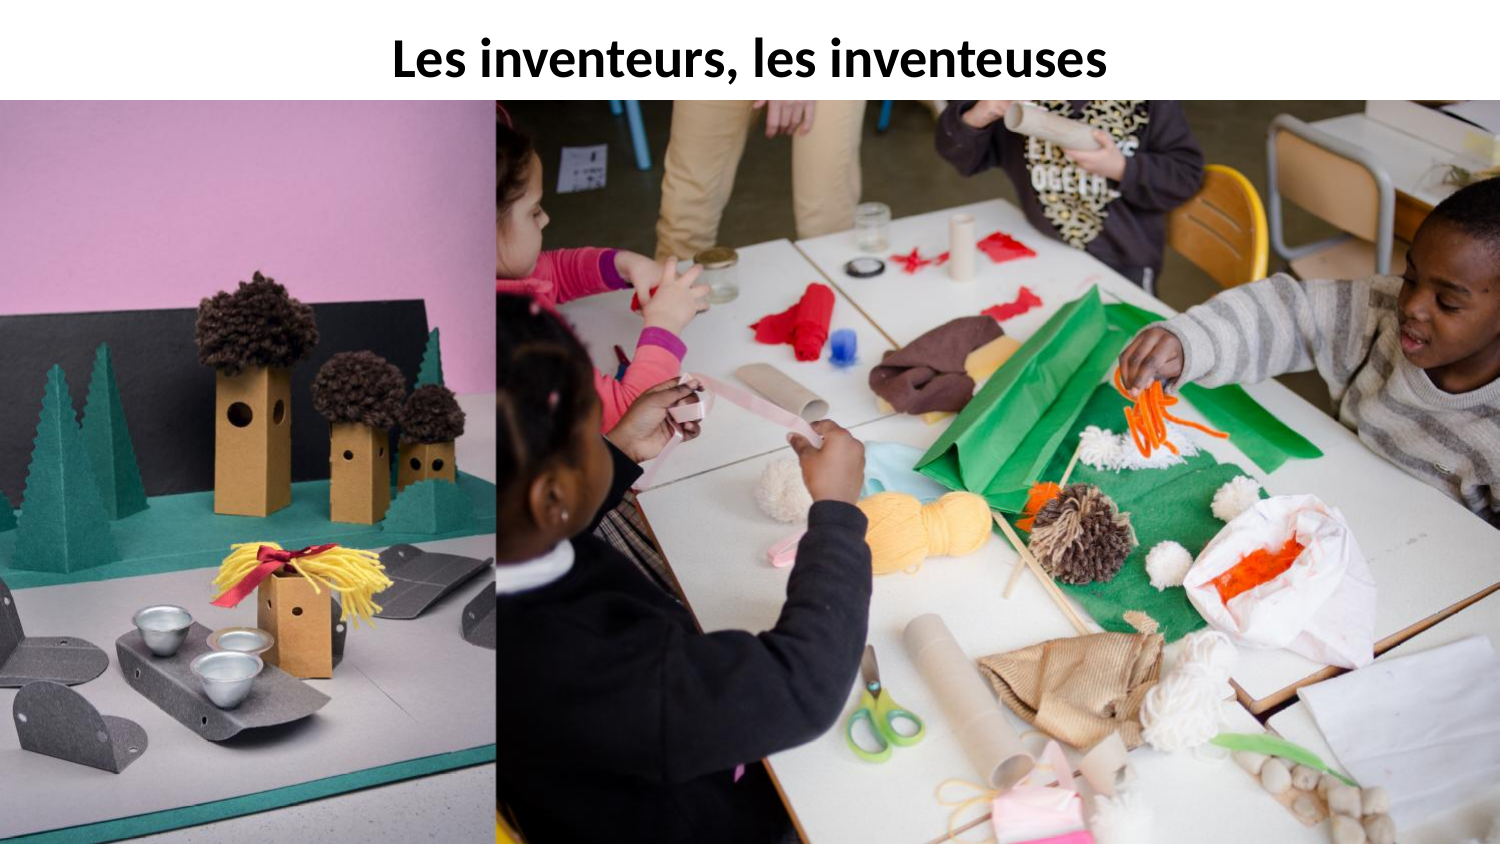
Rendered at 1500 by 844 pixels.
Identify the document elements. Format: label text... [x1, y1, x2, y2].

text_box Les inventeurs, les inventeuses [0, 15, 1500, 94]
picture [0, 100, 1500, 844]
